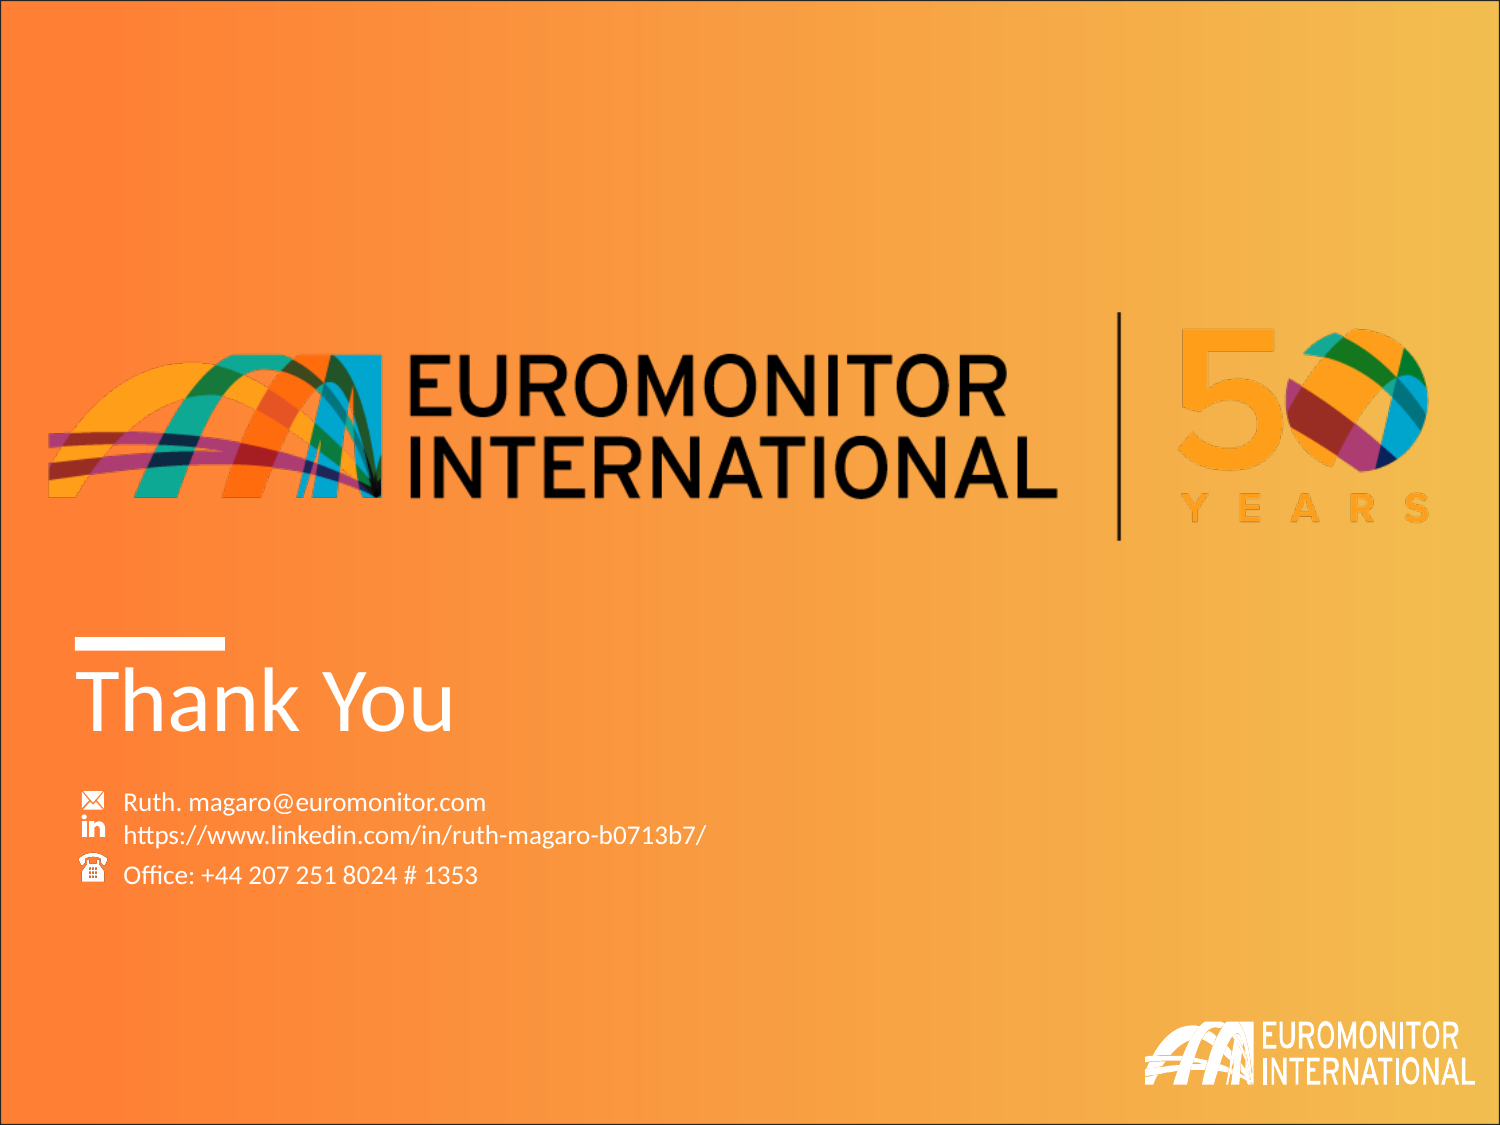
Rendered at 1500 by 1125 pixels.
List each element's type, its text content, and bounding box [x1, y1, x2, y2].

list https://www.linkedin.com/in/ruth-magaro-b0713b7/ [123, 815, 725, 852]
picture [74, 776, 112, 892]
picture [0, 267, 1489, 584]
list Ruth. magaro@euromonitor.com [123, 776, 725, 815]
title Thank You [0, 0, 1500, 1125]
text_box [74, 637, 225, 651]
list Office: +44 207 251 8024 # 1353 [123, 852, 725, 898]
picture [1144, 1020, 1476, 1085]
